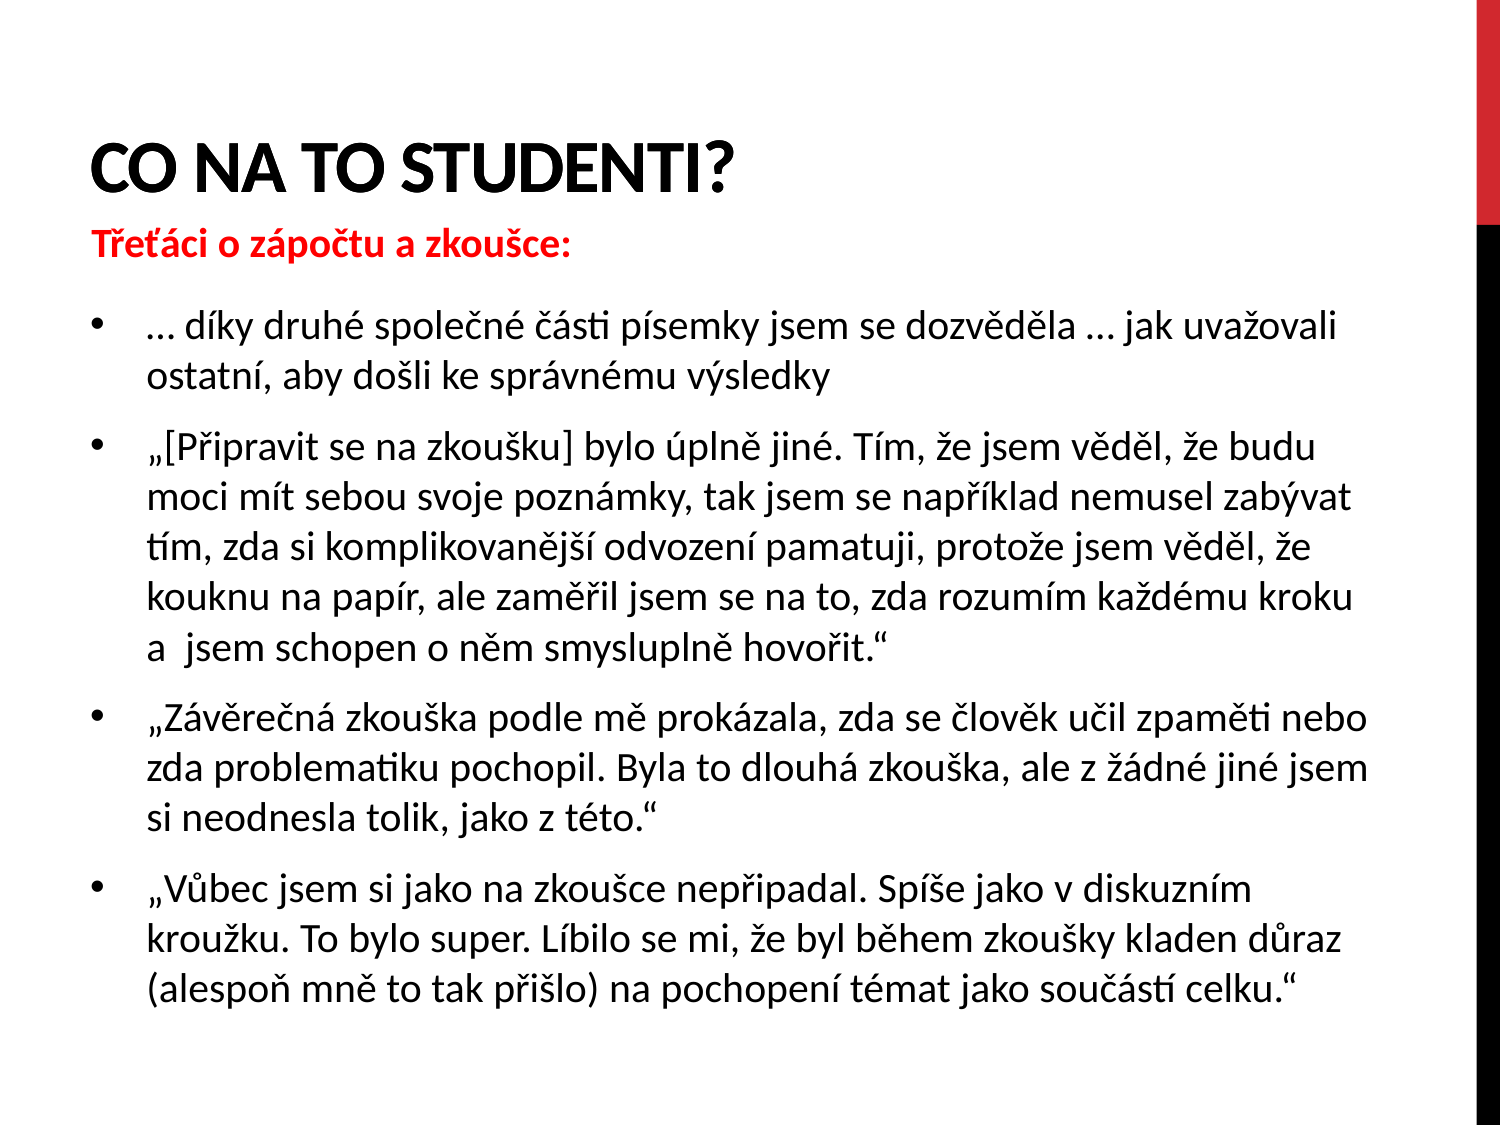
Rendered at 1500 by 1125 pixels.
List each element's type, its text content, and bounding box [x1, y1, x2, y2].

text_box Co na to studenti? [75, 89, 1176, 215]
text_box Třeťáci o zápočtu a zkoušce: [76, 208, 1341, 273]
list … díky druhé společné části písemky jsem se dozvěděla … jak uvažovali ostatní, aby došli ke správnému výsledky „[Připravit se na zkoušku] bylo úplně jiné. Tím, že jsem věděl, že budu moci mít sebou svoje poznámky, tak jsem se například nemusel zabývat tím, zda si komplikovanější odvození pamatuji, protože jsem věděl, že kouknu na papír, ale zaměřil jsem se na to, zda rozumím každému kroku a jsem schopen o něm smysluplně hovořit.“ „Závěrečná zkouška podle mě prokázala, zda se člověk učil zpaměti nebo zda problematiku pochopil. Byla to dlouhá zkouška, ale z žádné jiné jsem si neodnesla tolik, jako z této.“ „Vůbec jsem si jako na zkoušce nepřipadal. Spíše jako v diskuzním kroužku. To bylo super. Líbilo se mi, že byl během zkoušky kladen důraz (alespoň mně to tak přišlo) na pochopení témat jako součástí celku.“ [75, 290, 1412, 992]
